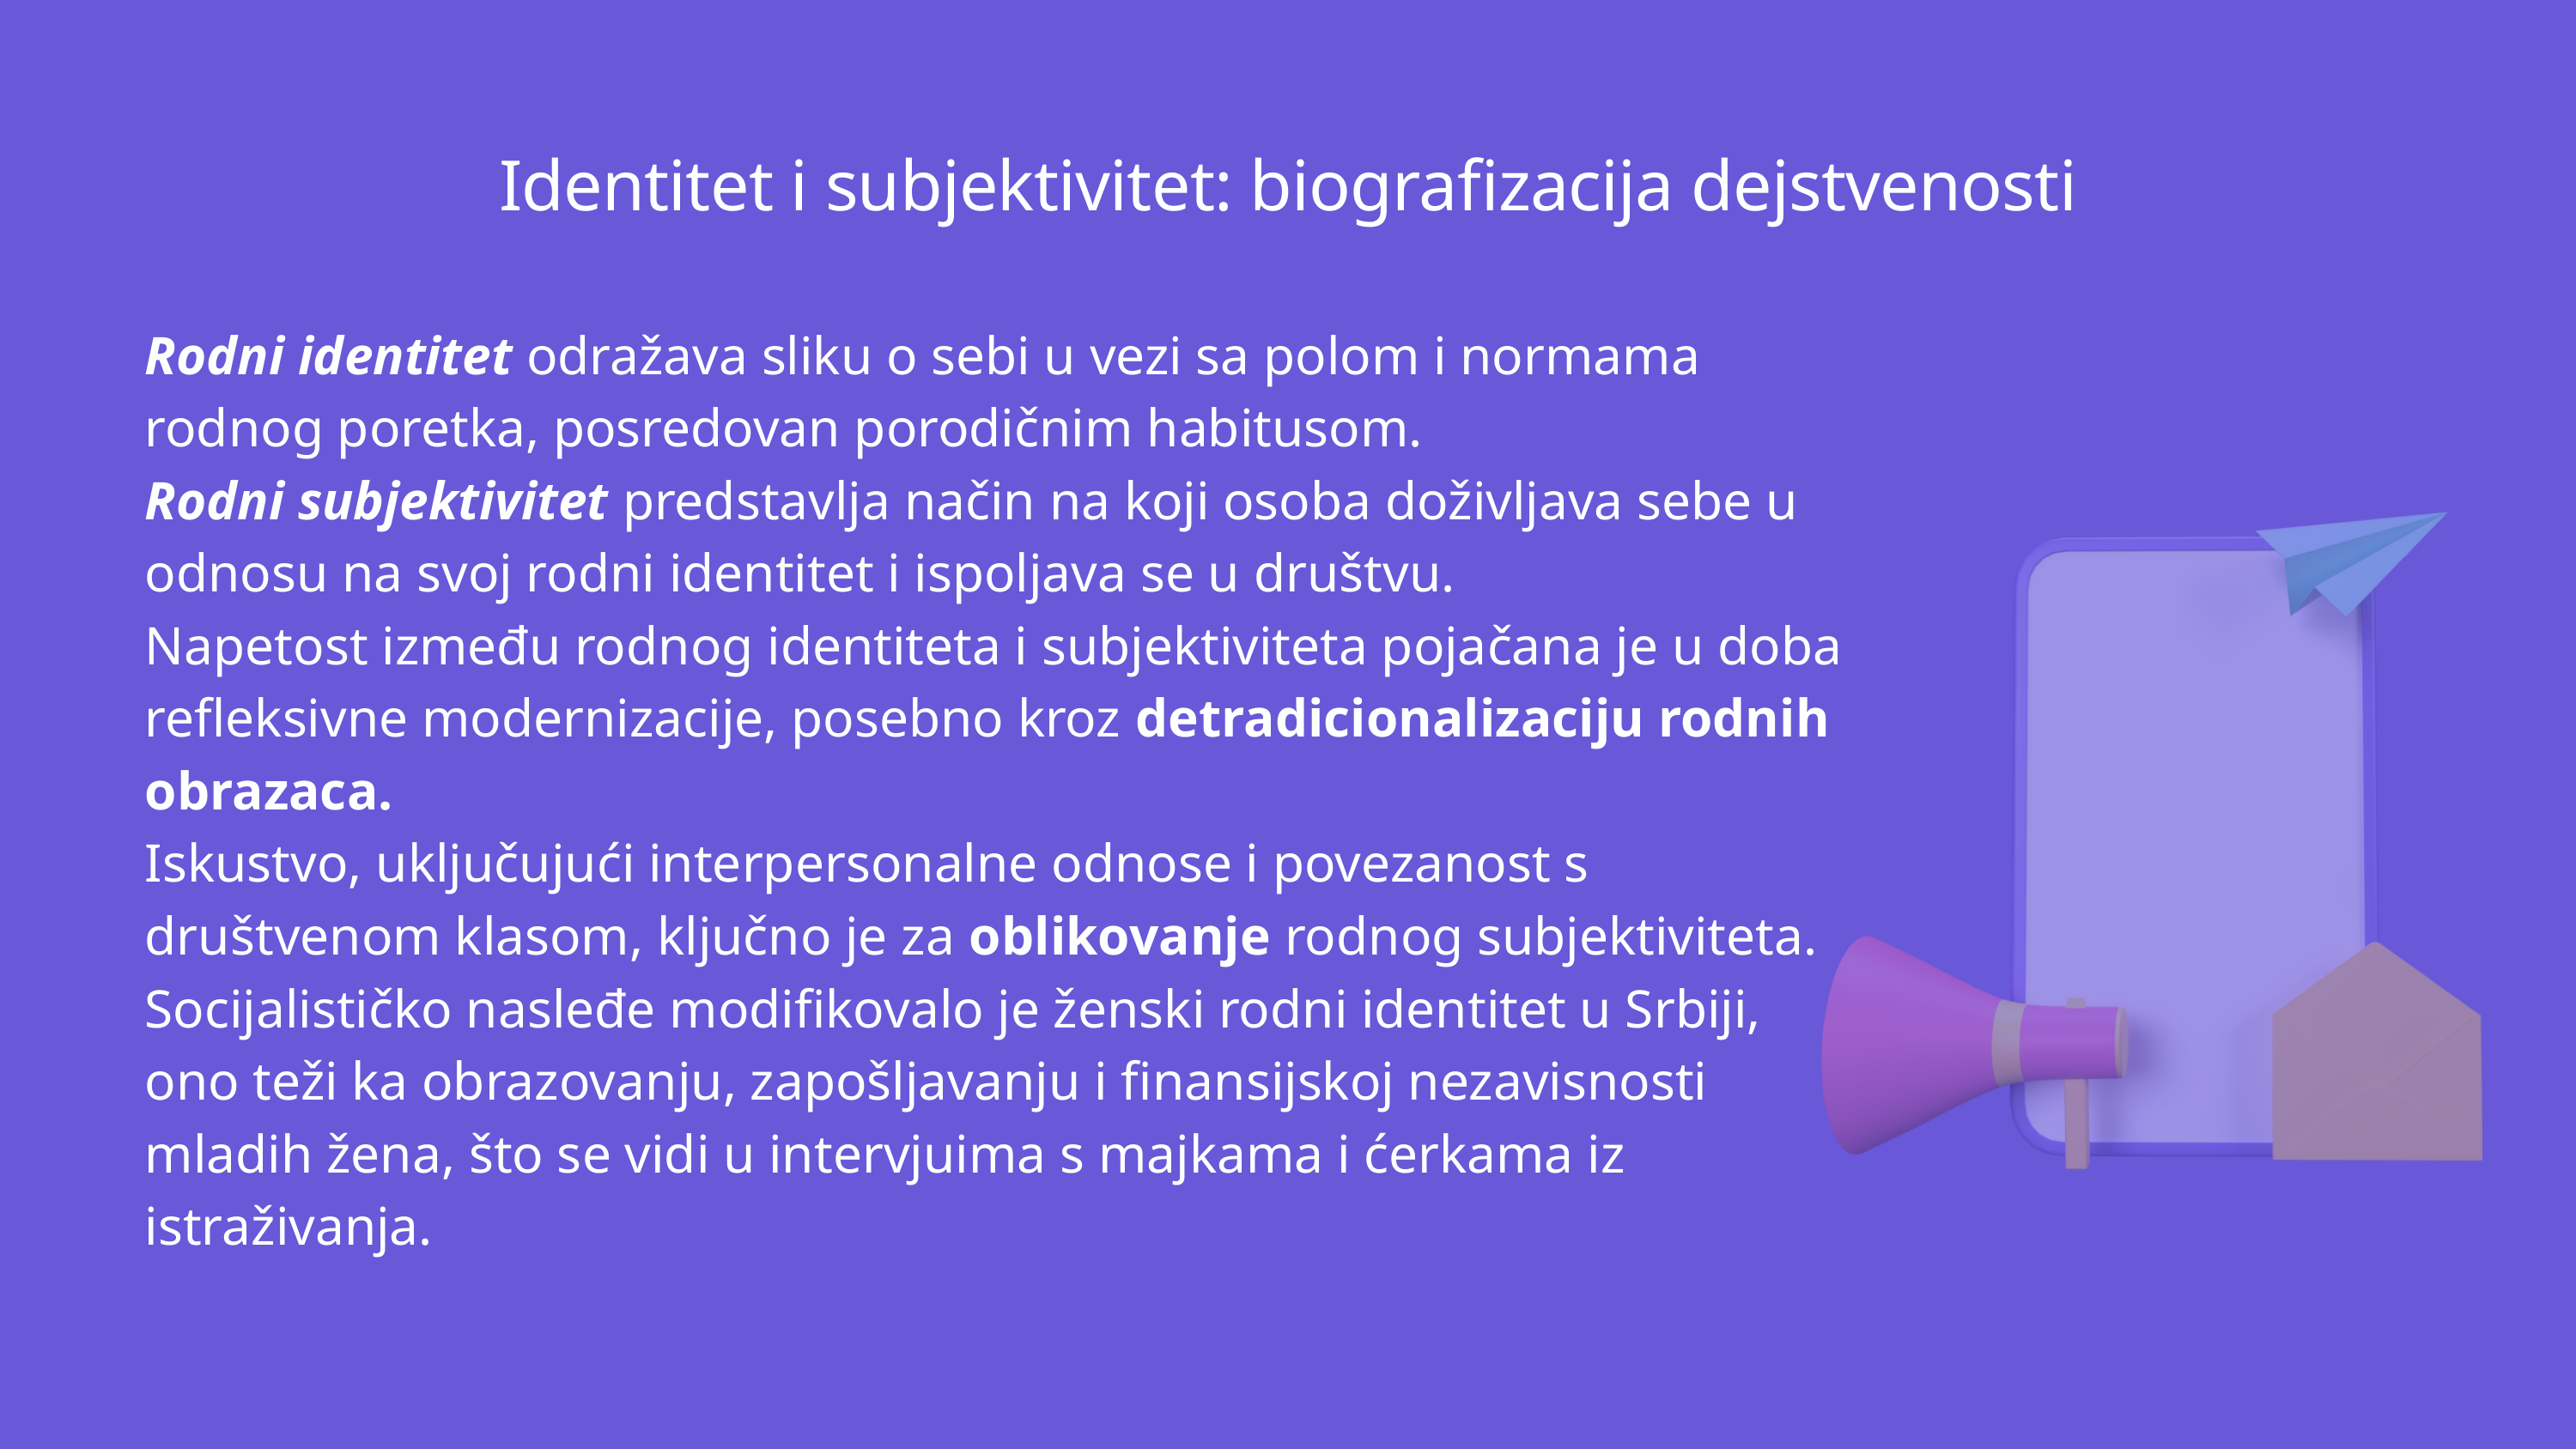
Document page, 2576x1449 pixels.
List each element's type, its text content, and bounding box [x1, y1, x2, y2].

text_box Rodni identitet odražava sliku o sebi u vezi sa polom i normama rodnog poretka, posredovan porodičnim habitusom. Rodni subjektivitet predstavlja način na koji osoba doživljava sebe u odnosu na svoj rodni identitet i ispoljava se u društvu. Napetost između rodnog identiteta i subjektiviteta pojačana je u doba refleksivne modernizacije, posebno kroz detradicionalizaciju rodnih obrazaca. Iskustvo, uključujući interpersonalne odnose i povezanost s društvenom klasom, ključno je za oblikovanje rodnog subjektiviteta. Socijalističko nasleđe modifikovalo je ženski rodni identitet u Srbiji, ono teži ka obrazovanju, zapošljavanju i finansijskoj nezavisnosti mladih žena, što se vidi u intervjuima s majkama i ćerkama iz istraživanja. [144, 312, 1859, 1256]
text_box Identitet i subjektivitet: biografizacija dejstvenosti [126, 155, 2449, 226]
text_box [1821, 512, 2483, 1170]
